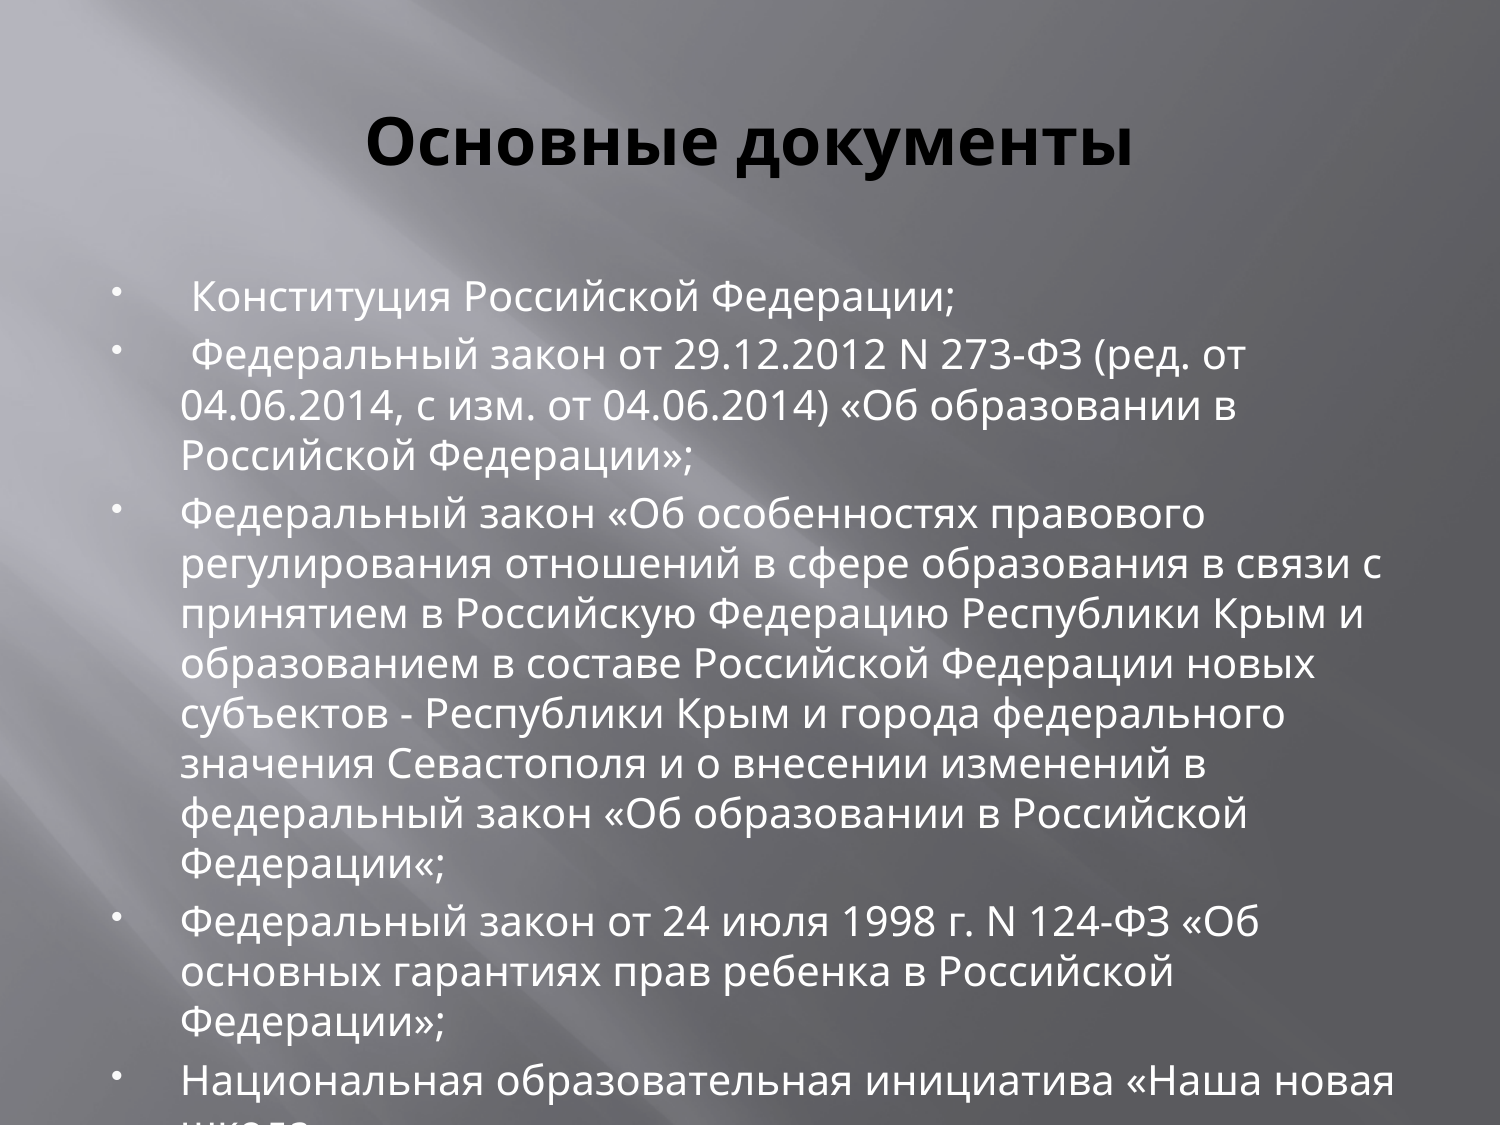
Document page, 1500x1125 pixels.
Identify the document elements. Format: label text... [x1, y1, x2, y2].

list Конституция Российской Федерации; Федеральный закон от 29.12.2012 N 273-ФЗ (ред. от 04.06.2014, с изм. от 04.06.2014) «Об образовании в Российской Федерации»; Федеральный закон «Об особенностях правового регулирования отношений в сфере образования в связи с принятием в Российскую Федерацию Республики Крым и образованием в составе Российской Федерации новых субъектов - Республики Крым и города федерального значения Севастополя и о внесении изменений в федеральный закон «Об образовании в Российской Федерации«; Федеральный закон от 24 июля 1998 г. N 124-ФЗ «Об основных гарантиях прав ребенка в Российской Федерации»; Национальная образовательная инициатива «Наша новая школа» [74, 262, 1426, 1036]
title Основные документы [75, 45, 1425, 233]
